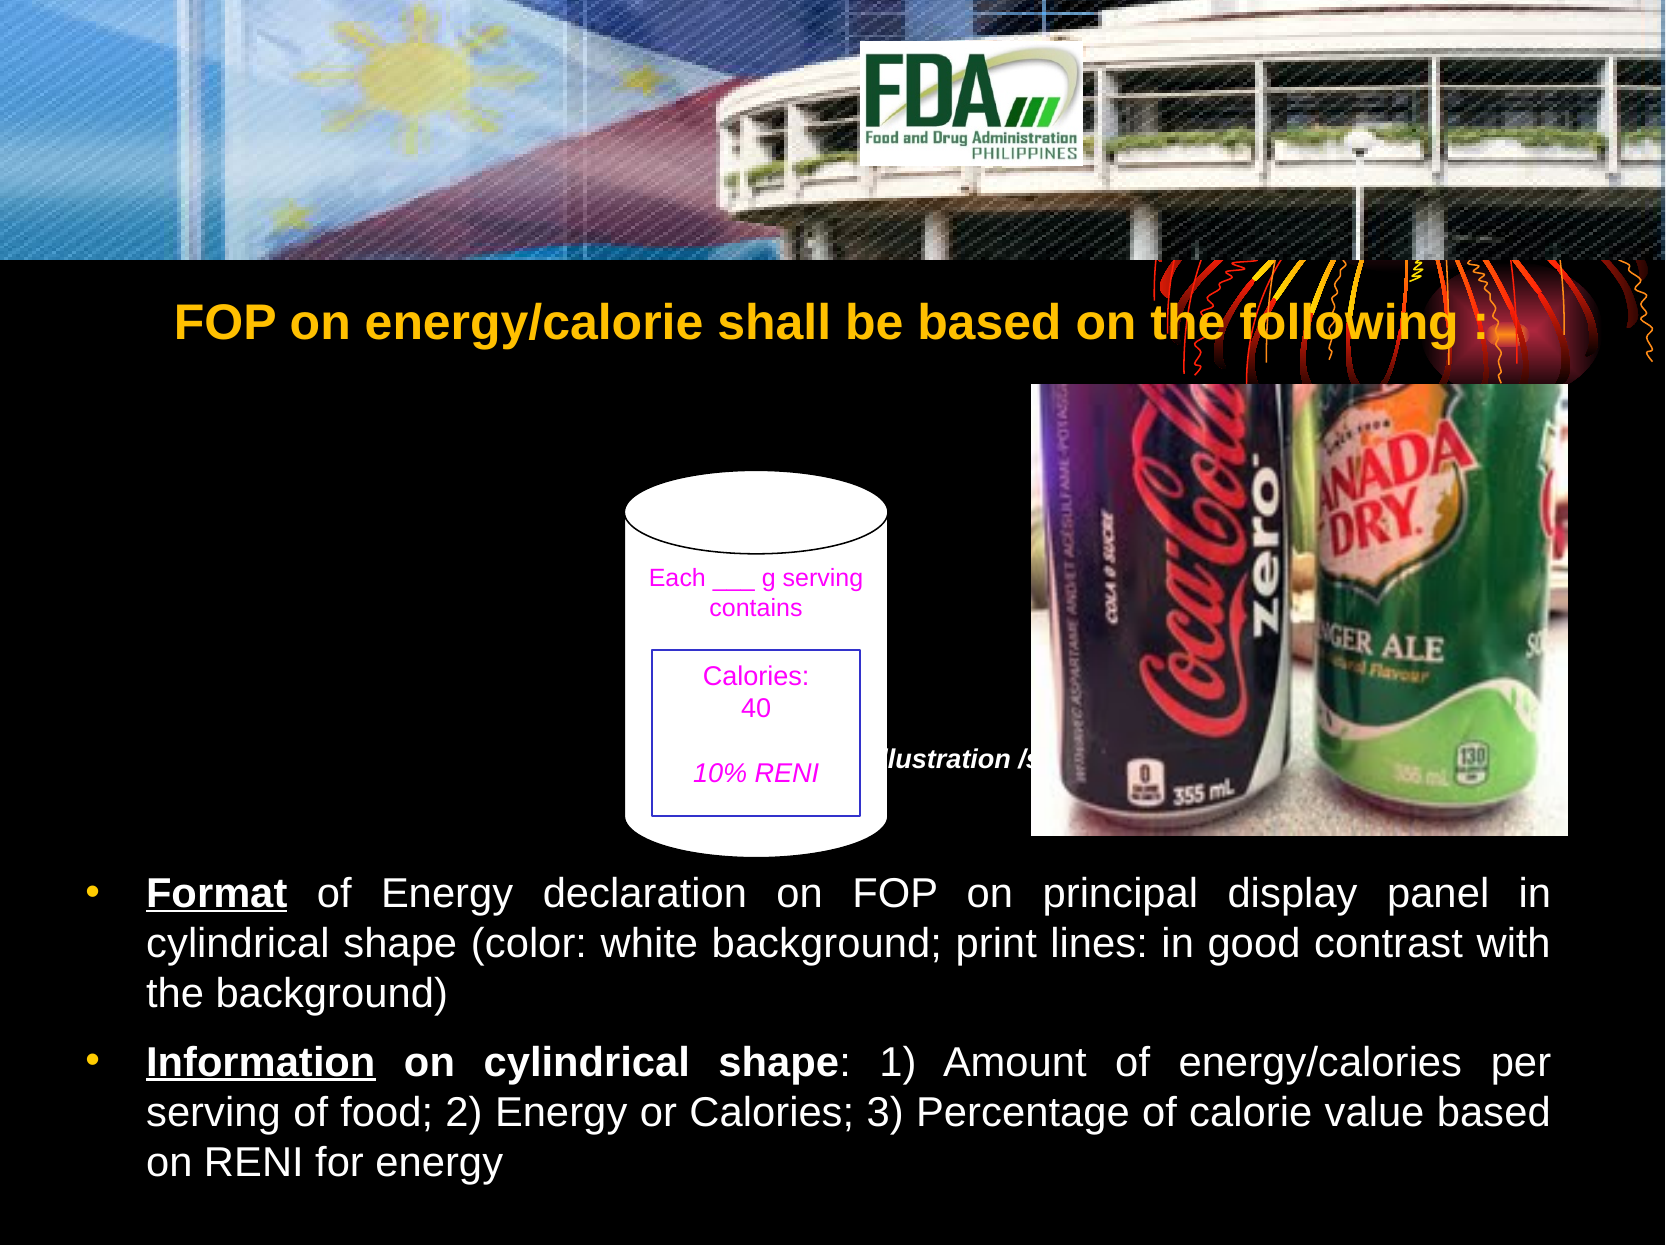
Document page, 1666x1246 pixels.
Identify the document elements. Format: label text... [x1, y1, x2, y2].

picture [0, 0, 1666, 261]
text_box illustration /sample Format of Energy declaration on FOP on principal display panel in cylindrical shape (color: white background; print lines: in good contrast with the background) Information on cylindrical shape: 1) Amount of energy/calories per serving of food; 2) Energy or Calories; 3) Percentage of calorie value based on RENI for energy [69, 581, 1568, 1079]
text_box Each ___ g serving contains [624, 470, 888, 581]
text_box Calories: 40 10% RENI [652, 650, 861, 817]
text_box FOP on energy/calorie shall be based on the following : [83, 272, 1582, 379]
picture [1031, 383, 1569, 836]
